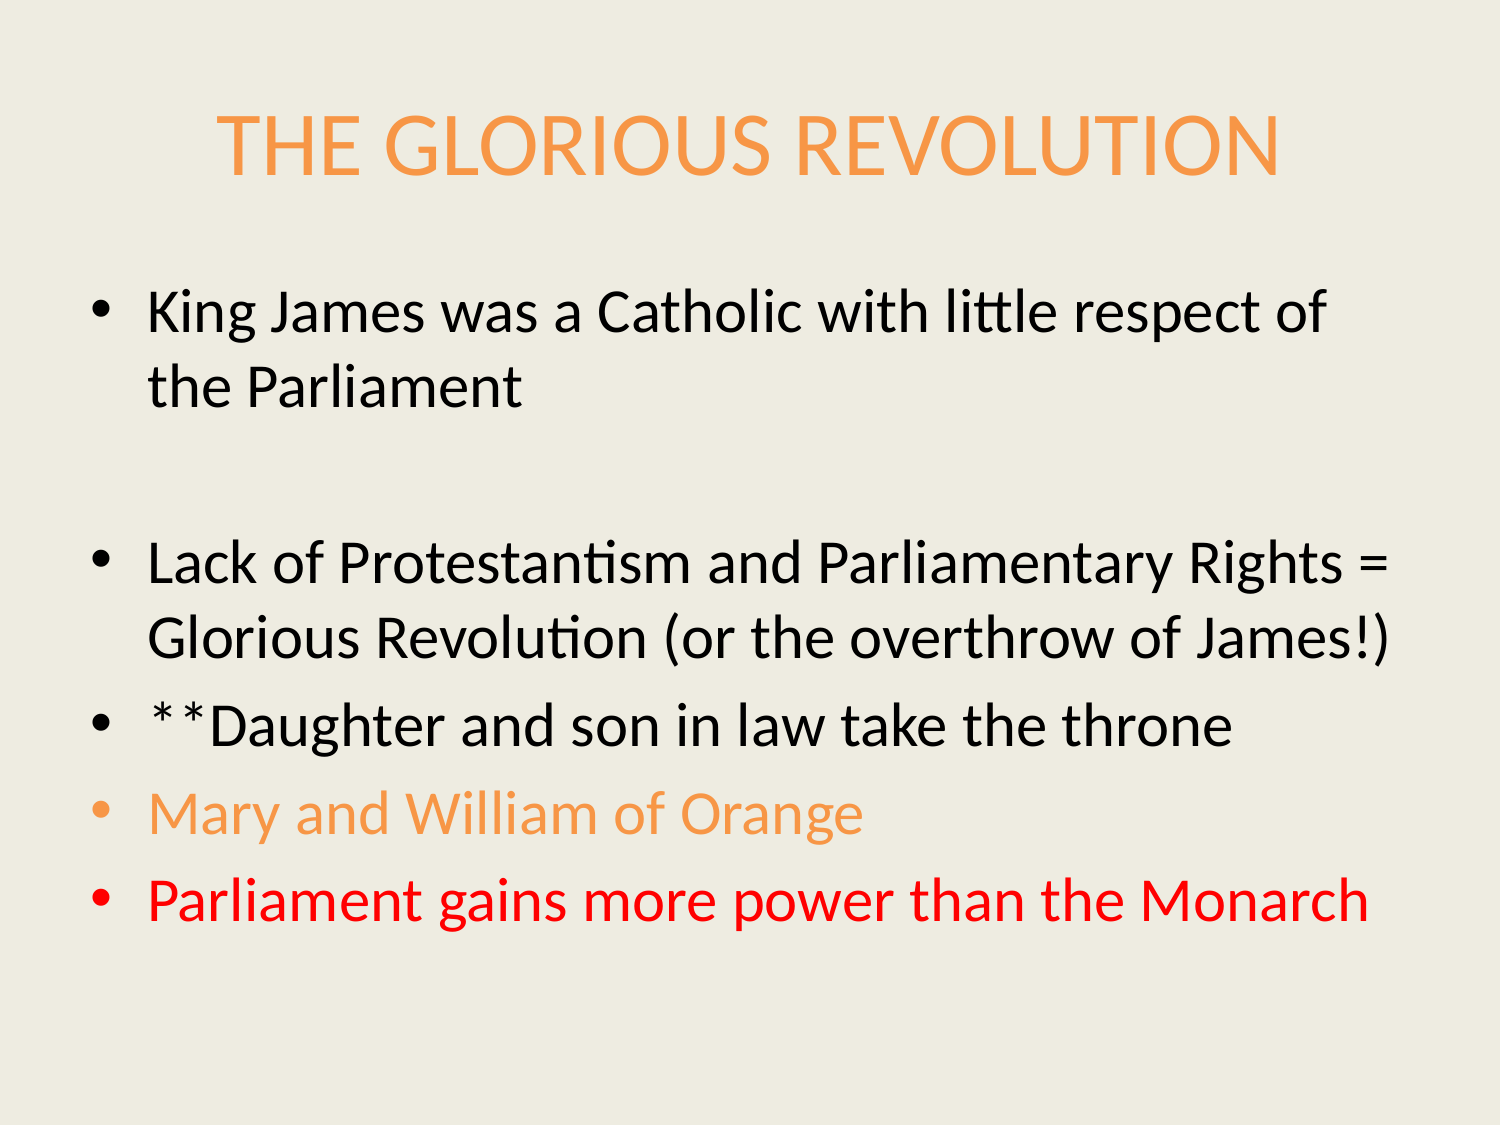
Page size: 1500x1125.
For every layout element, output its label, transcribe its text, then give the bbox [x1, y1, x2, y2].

title THE GLORIOUS REVOLUTION [75, 45, 1425, 233]
list King James was a Catholic with little respect of the Parliament Lack of Protestantism and Parliamentary Rights = Glorious Revolution (or the overthrow of James!) **Daughter and son in law take the throne Mary and William of Orange Parliament gains more power than the Monarch [75, 262, 1425, 1005]
